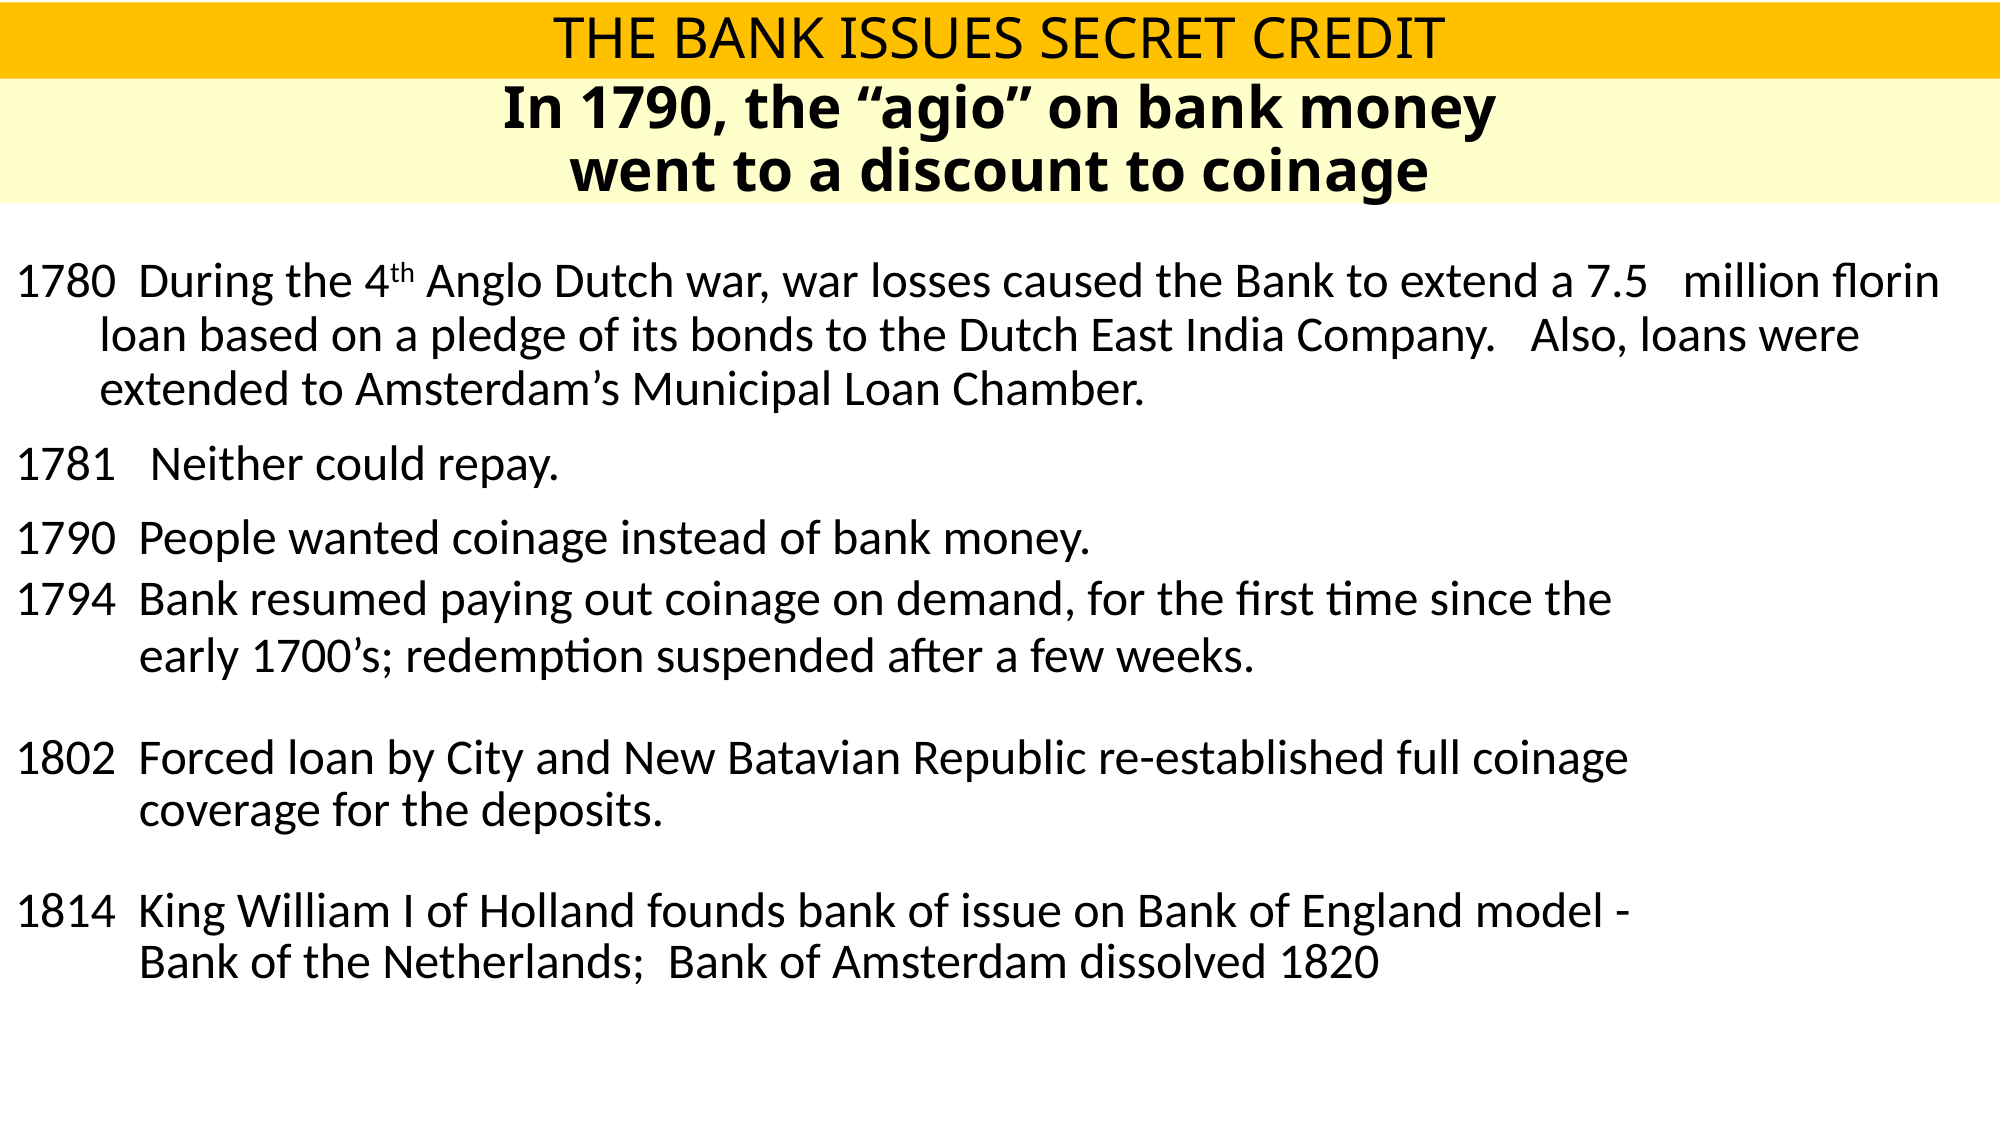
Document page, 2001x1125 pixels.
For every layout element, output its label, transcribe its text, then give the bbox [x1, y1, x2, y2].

text_box THE BANK ISSUES SECRET CREDIT [0, 2, 2000, 79]
title In 1790, the “agio” on bank money went to a discount to coinage [0, 79, 2000, 204]
list During the 4th Anglo Dutch war, war losses caused the Bank to extend a 7.5 million florin loan based on a pledge of its bonds to the Dutch East India Company. Also, loans were extended to Amsterdam’s Municipal Loan Chamber. Neither could repay. People wanted coinage instead of bank money. Bank resumed paying out coinage on demand, for the first time since the early 1700’s; redemption suspended after a few weeks. Forced loan by City and New Batavian Republic re-established full coinage coverage for the deposits. 1814 King William I of Holland founds bank of issue on Bank of England model - Bank of the Netherlands; Bank of Amsterdam dissolved 1820 [0, 246, 2000, 1125]
